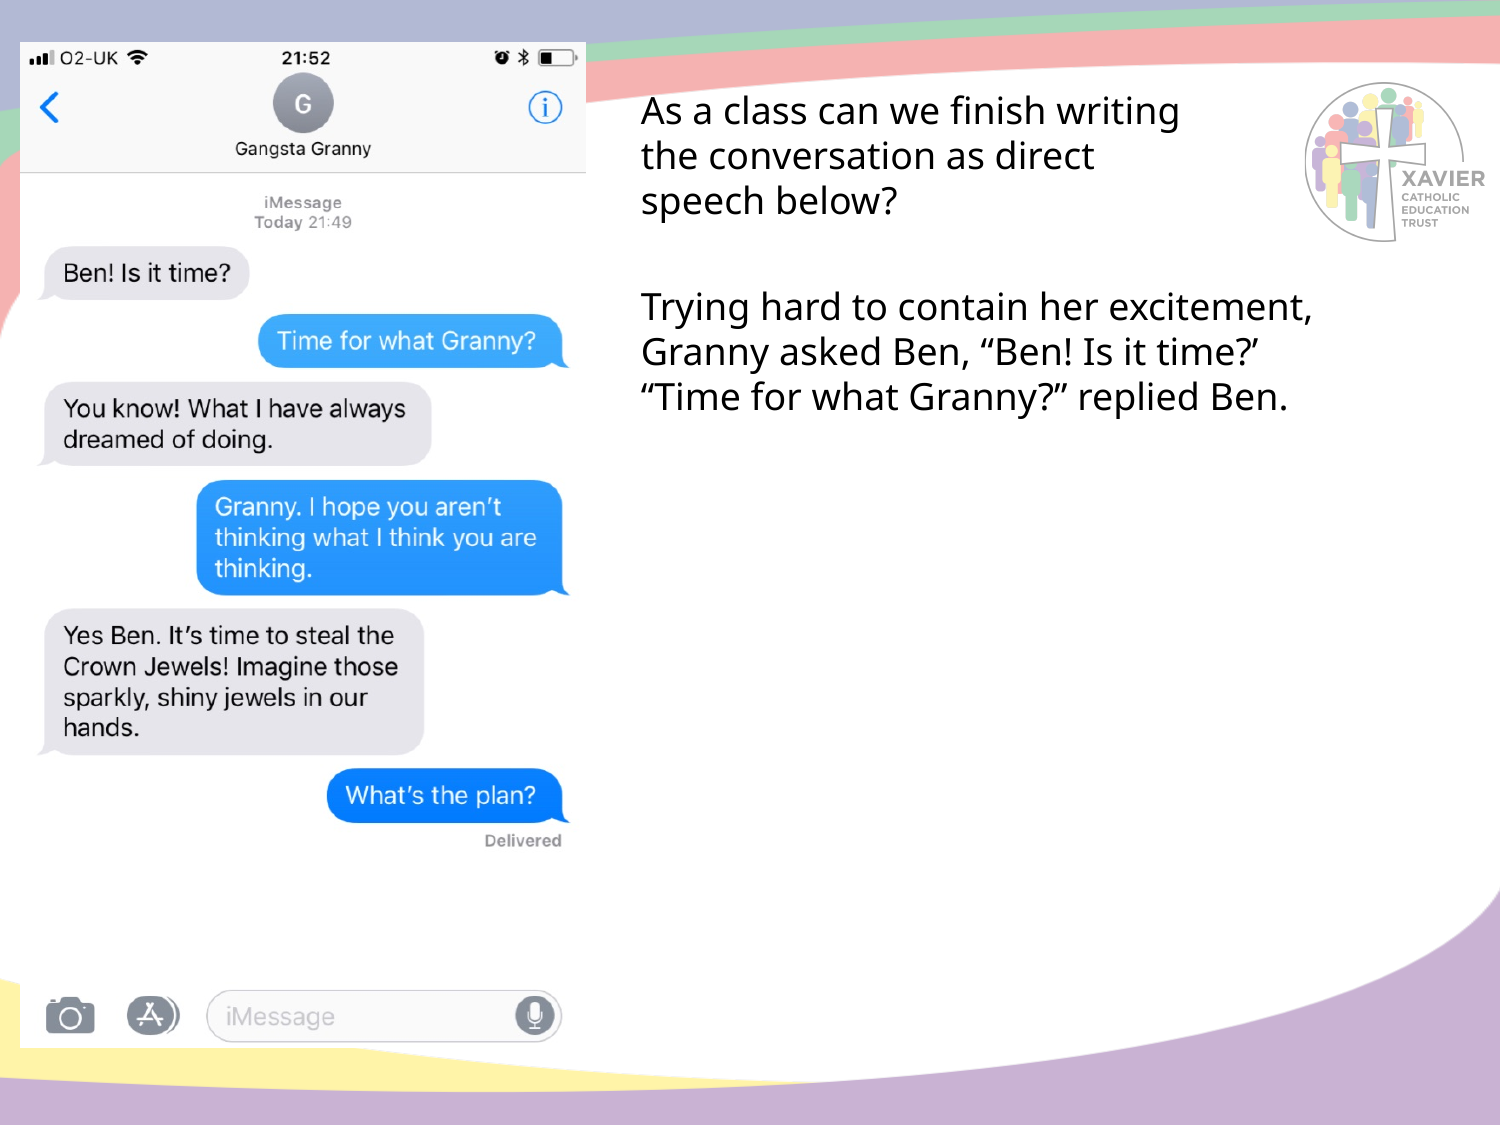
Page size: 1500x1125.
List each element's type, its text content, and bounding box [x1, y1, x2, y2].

picture [20, 42, 586, 1049]
text_box As a class can we finish writing the conversation as direct speech below? [626, 79, 1237, 230]
subtitle Trying hard to contain her excitement, Granny asked Ben, “Ben! Is it time?’ “Time for what Granny?” replied Ben. [626, 230, 1444, 1049]
